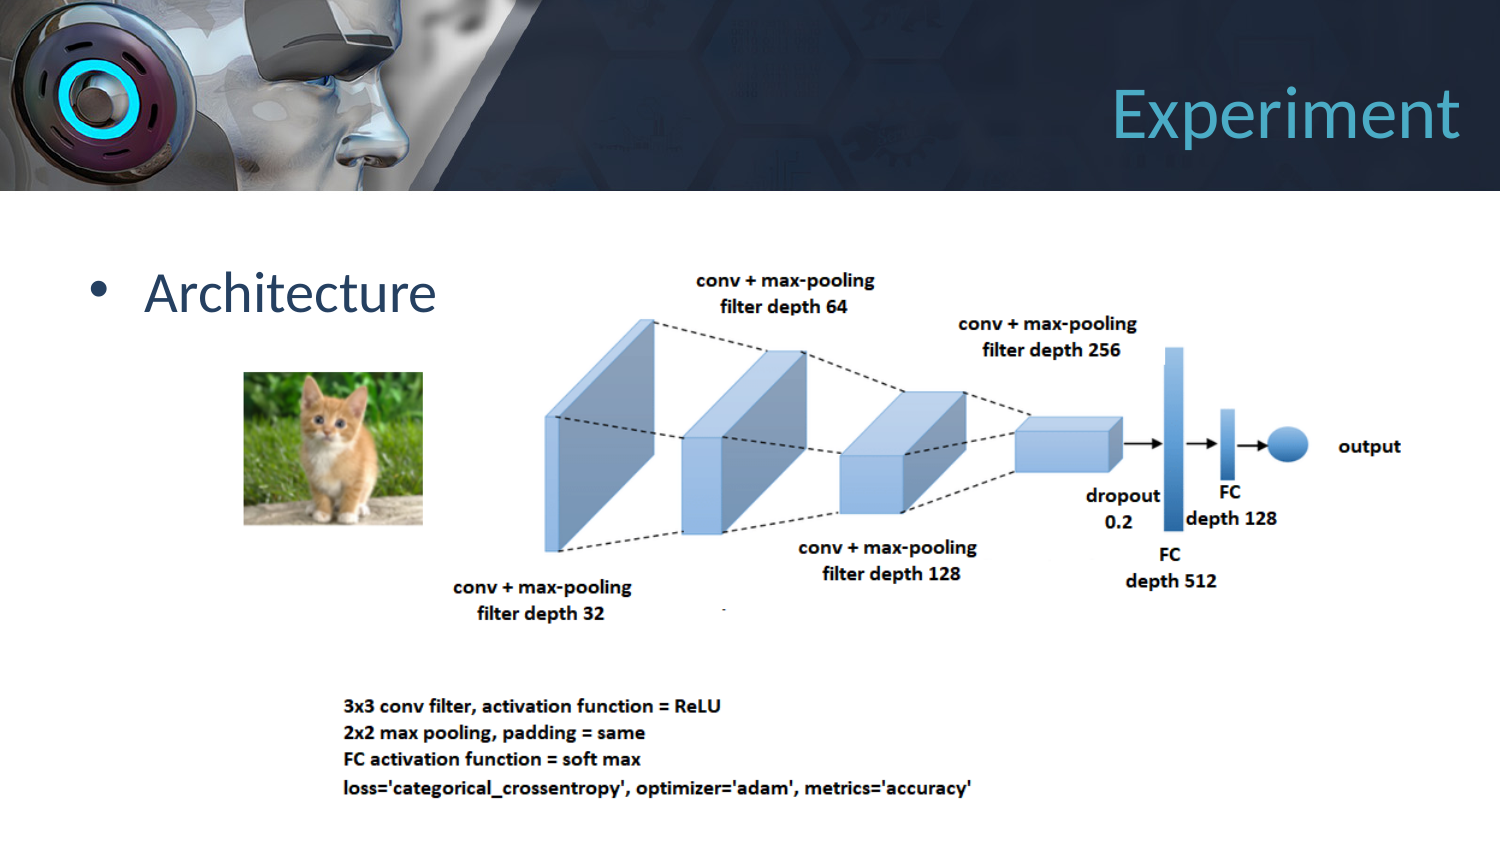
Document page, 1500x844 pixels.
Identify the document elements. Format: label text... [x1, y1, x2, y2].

title Experiment [123, 46, 1477, 172]
list Architecture [73, 246, 193, 798]
picture [0, 0, 1500, 844]
